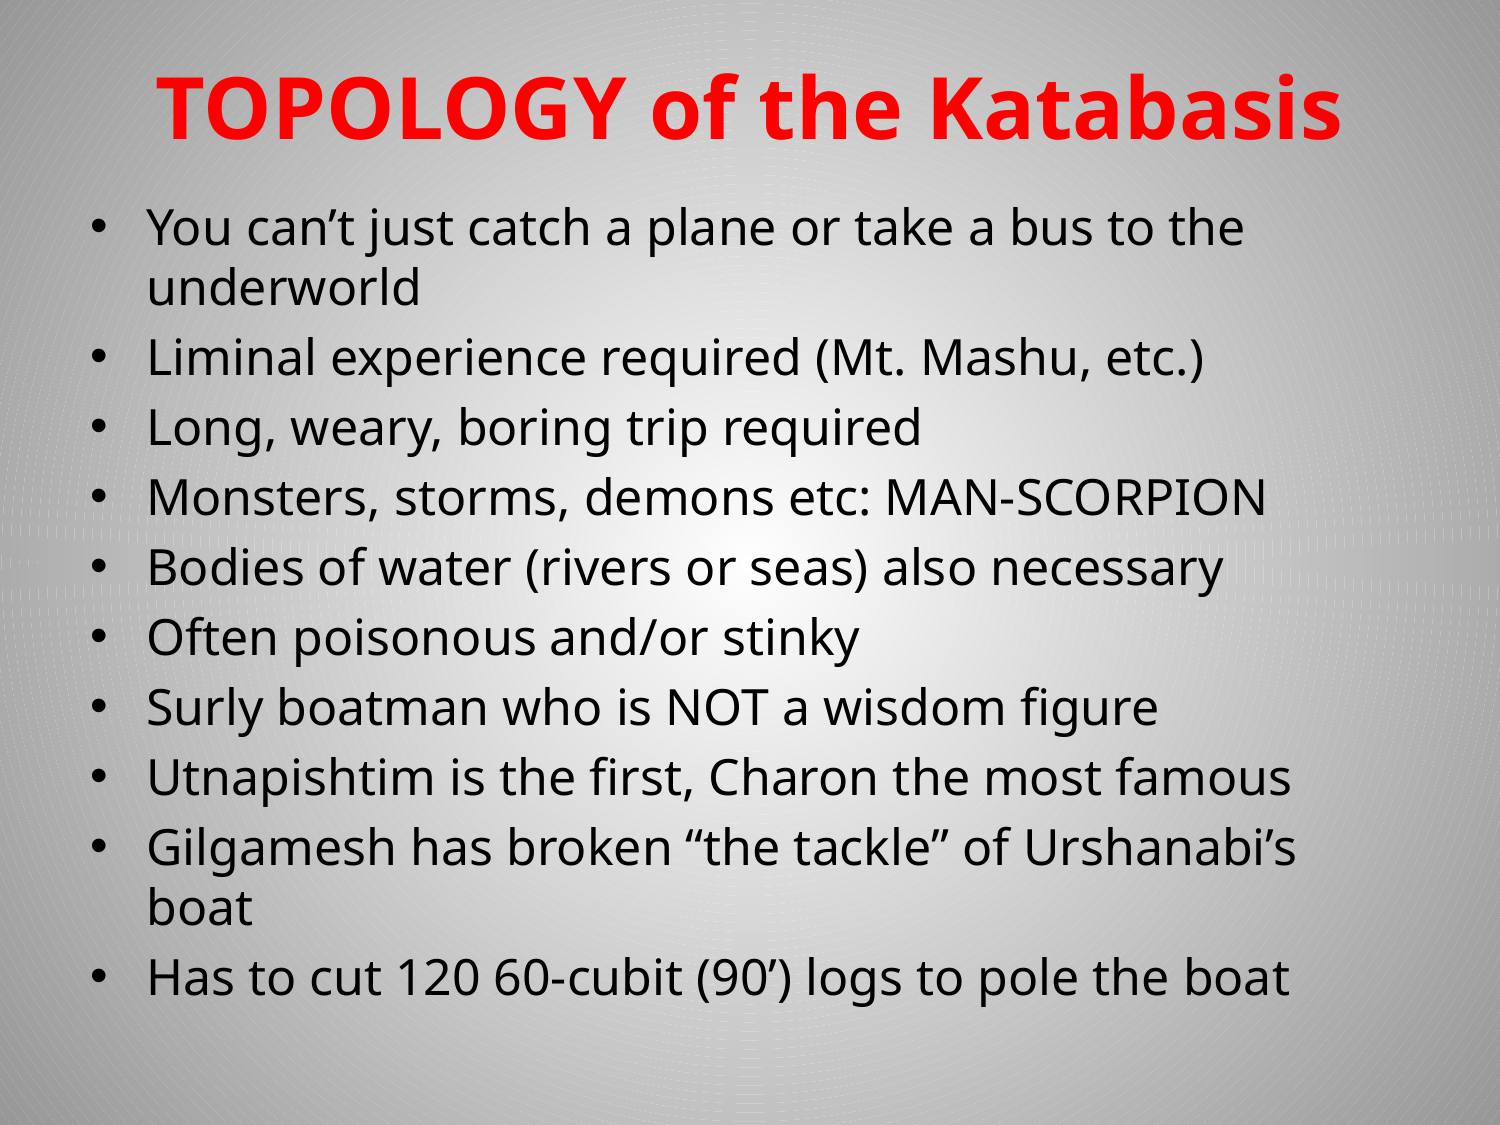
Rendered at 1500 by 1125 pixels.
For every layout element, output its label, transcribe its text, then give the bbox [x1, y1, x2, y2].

list You can’t just catch a plane or take a bus to the underworld Liminal experience required (Mt. Mashu, etc.) Long, weary, boring trip required Monsters, storms, demons etc: MAN-SCORPION Bodies of water (rivers or seas) also necessary Often poisonous and/or stinky Surly boatman who is NOT a wisdom figure Utnapishtim is the first, Charon the most famous Gilgamesh has broken “the tackle” of Urshanabi’s boat Has to cut 120 60-cubit (90’) logs to pole the boat [75, 187, 1425, 1088]
title TOPOLOGY of the Katabasis [75, 45, 1425, 165]
